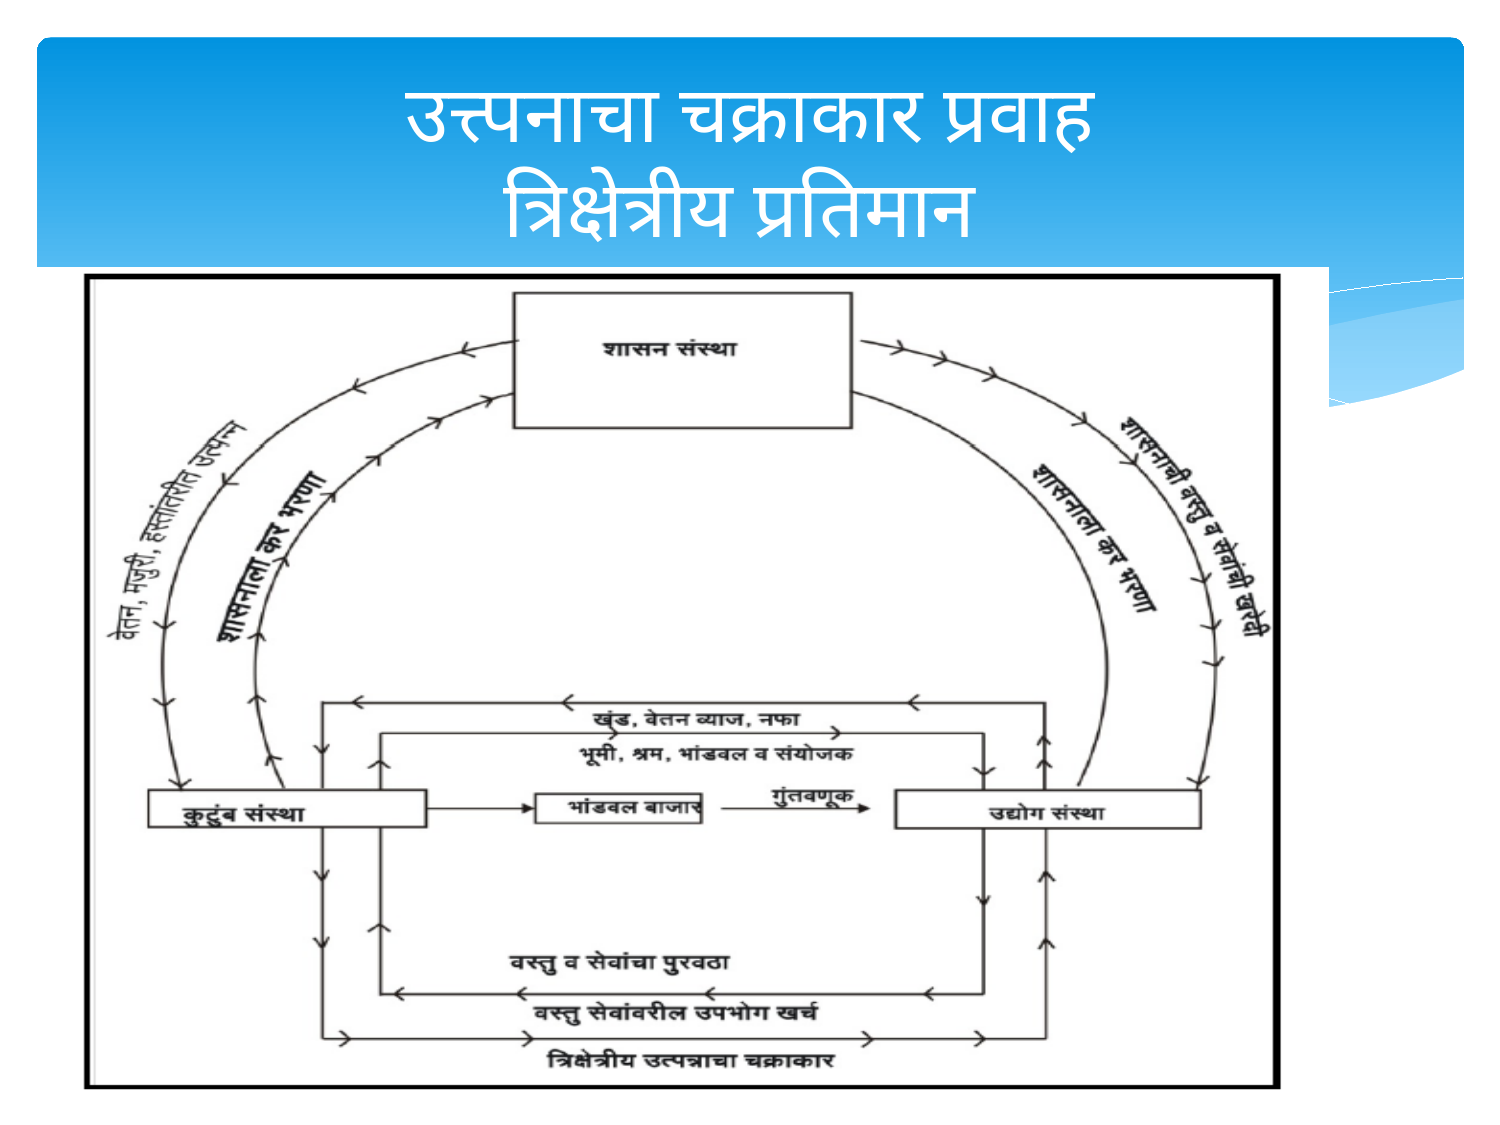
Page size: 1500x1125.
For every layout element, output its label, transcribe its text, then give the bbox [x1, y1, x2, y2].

title उत्त्पनाचा चक्राकार प्रवाह त्रिक्षेत्रीय प्रतिमान [75, 55, 1425, 261]
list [29, 266, 1329, 1107]
